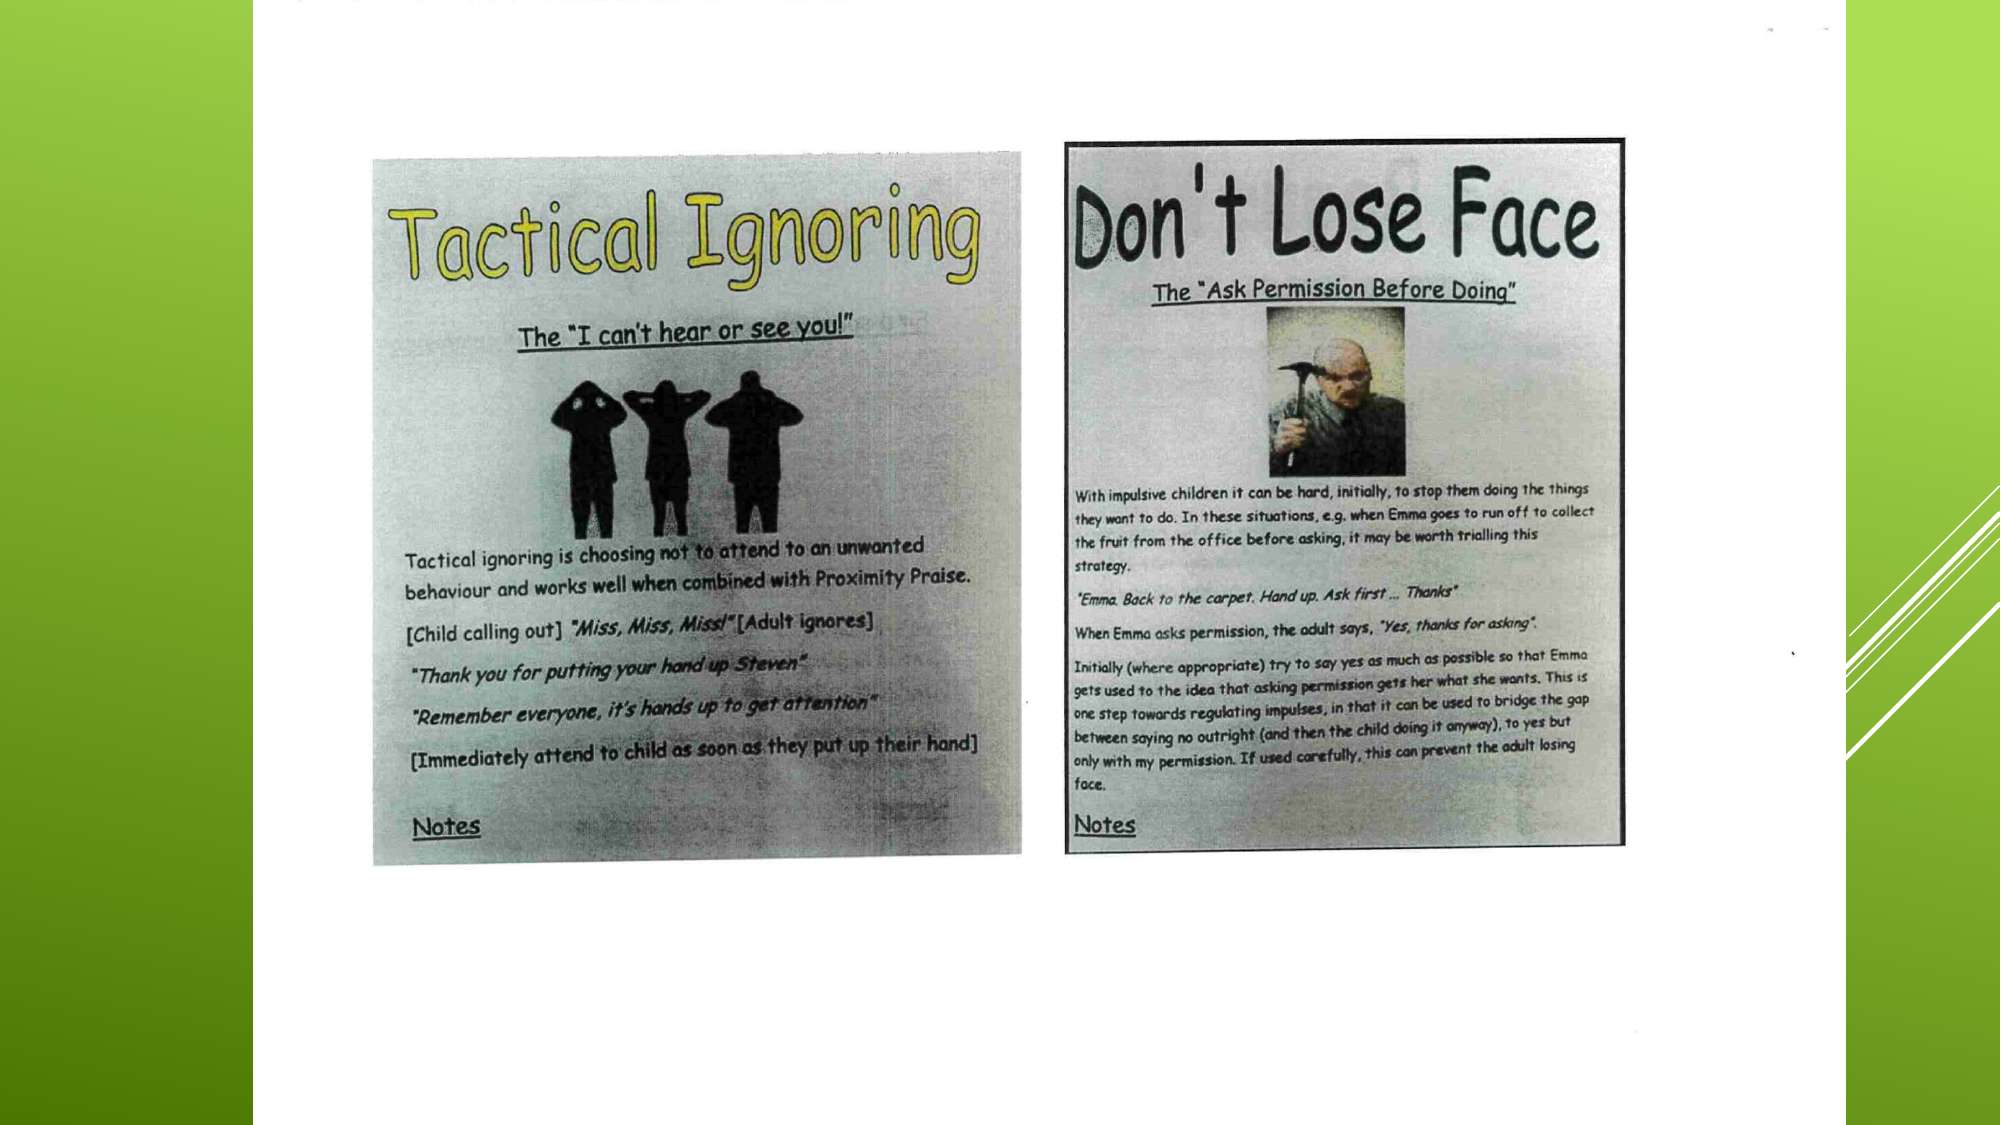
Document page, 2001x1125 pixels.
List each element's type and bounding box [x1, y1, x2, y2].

picture [252, 0, 1846, 1125]
